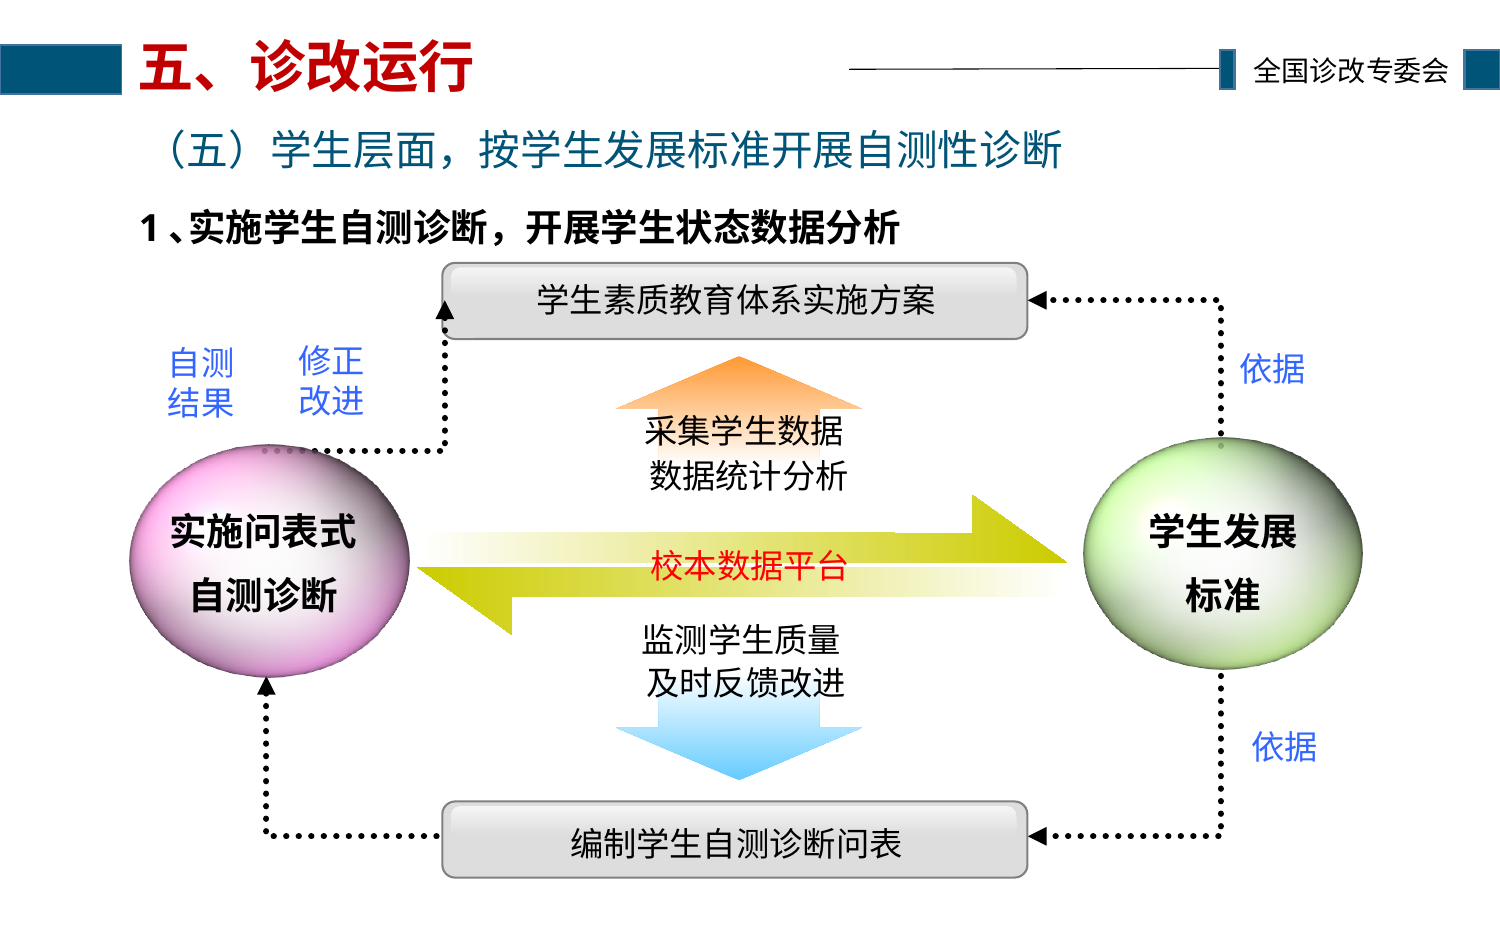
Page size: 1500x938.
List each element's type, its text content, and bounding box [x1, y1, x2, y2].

text_box （五）学生层面，按学生发展标准开展自测性诊断 [144, 123, 1154, 174]
text_box 1､实施学生自测诊断，开展学生状态数据分析 [127, 202, 1137, 250]
title 五、诊改运行 [122, 14, 849, 125]
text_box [127, 262, 1364, 878]
